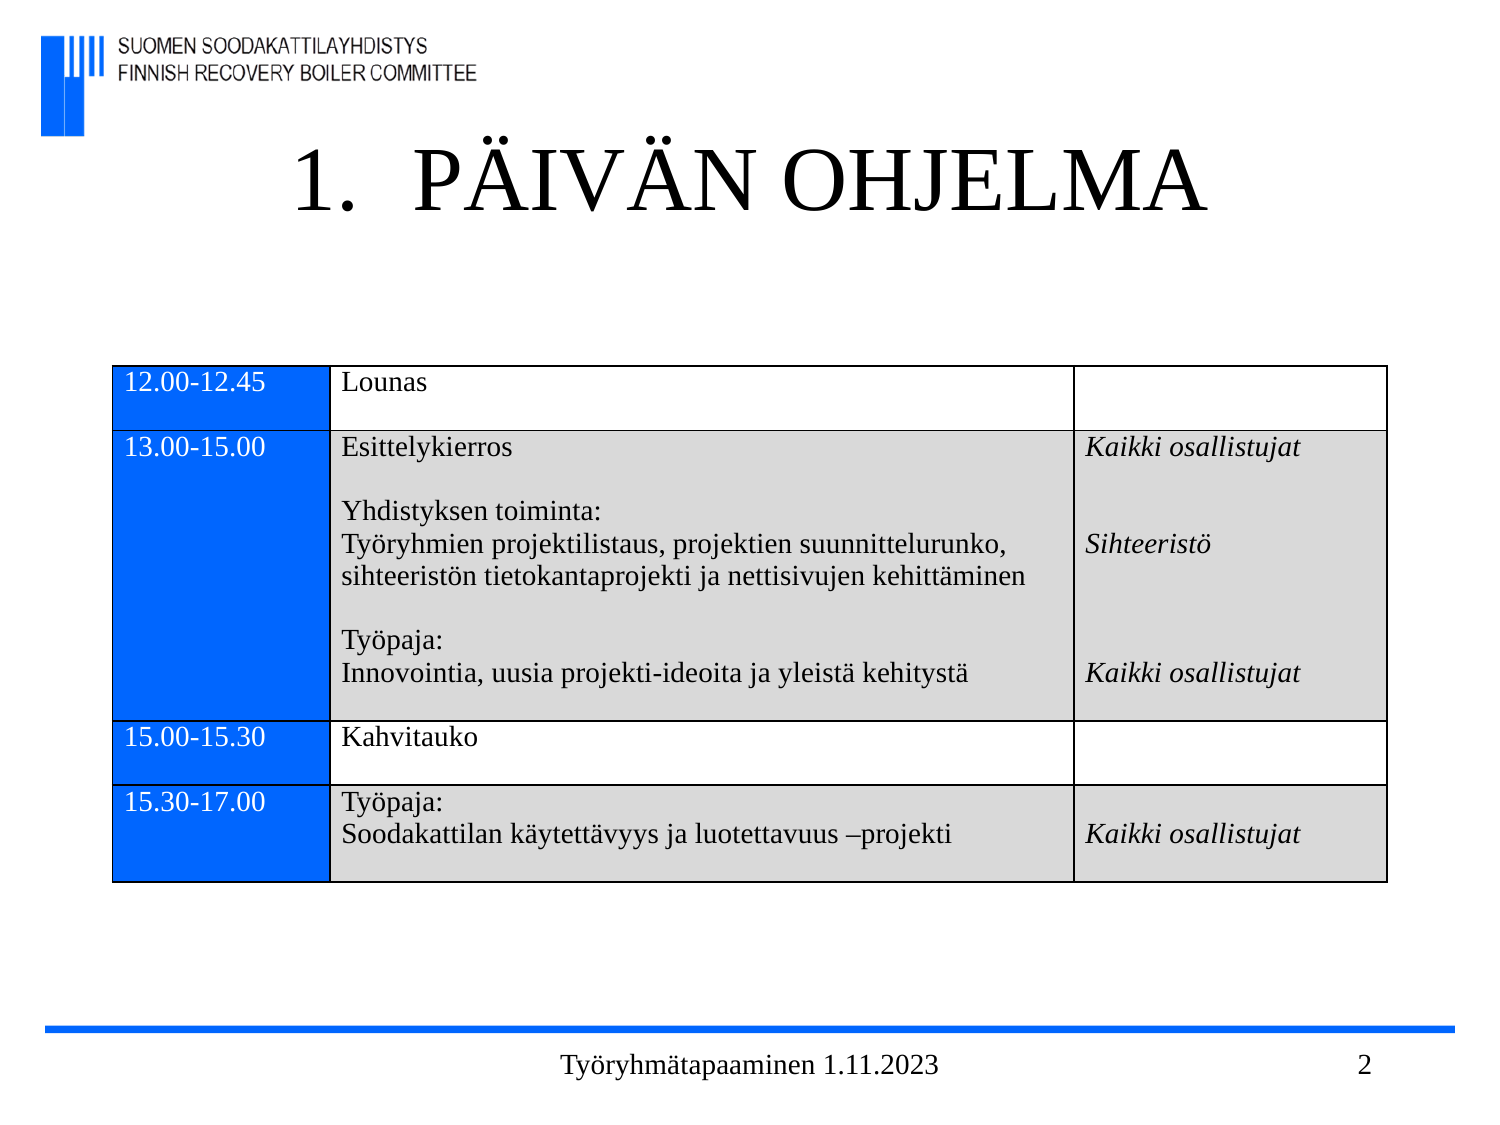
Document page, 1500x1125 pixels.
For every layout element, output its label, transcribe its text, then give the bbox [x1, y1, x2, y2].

footer Työryhmätapaaminen 1.11.2023 [512, 1025, 988, 1100]
text_box [524, 524, 975, 600]
table_cell Työpaja: Soodakattilan käytettävyys ja luotettavuus –projekti [331, 786, 1073, 881]
table_cell Kaikki osallistujat [1075, 786, 1386, 881]
table_cell 15.30-17.00 [113, 786, 329, 881]
table_cell Esittelykierros Yhdistyksen toiminta: Työryhmien projektilistaus, projektien suunnittelurunko, sihteeristön tietokantaprojekti ja nettisivujen kehittäminen Työpaja: Innovointia, uusia projekti-ideoita ja yleistä kehitystä [331, 431, 1073, 720]
table_cell Kahvitauko [331, 722, 1073, 784]
table_cell Kaikki osallistujat Sihteeristö Kaikki osallistujat [1075, 431, 1386, 720]
table_header [1075, 367, 1386, 430]
title PÄIVÄN OHJELMA [112, 92, 1388, 255]
table_header Lounas [331, 367, 1073, 430]
picture [41, 30, 481, 137]
table_cell 13.00-15.00 [113, 431, 329, 720]
table_header 12.00-12.45 [113, 367, 329, 430]
slide_number 2 [1074, 1025, 1388, 1100]
table_cell 15.00-15.30 [113, 722, 329, 784]
table_cell [1075, 722, 1386, 784]
